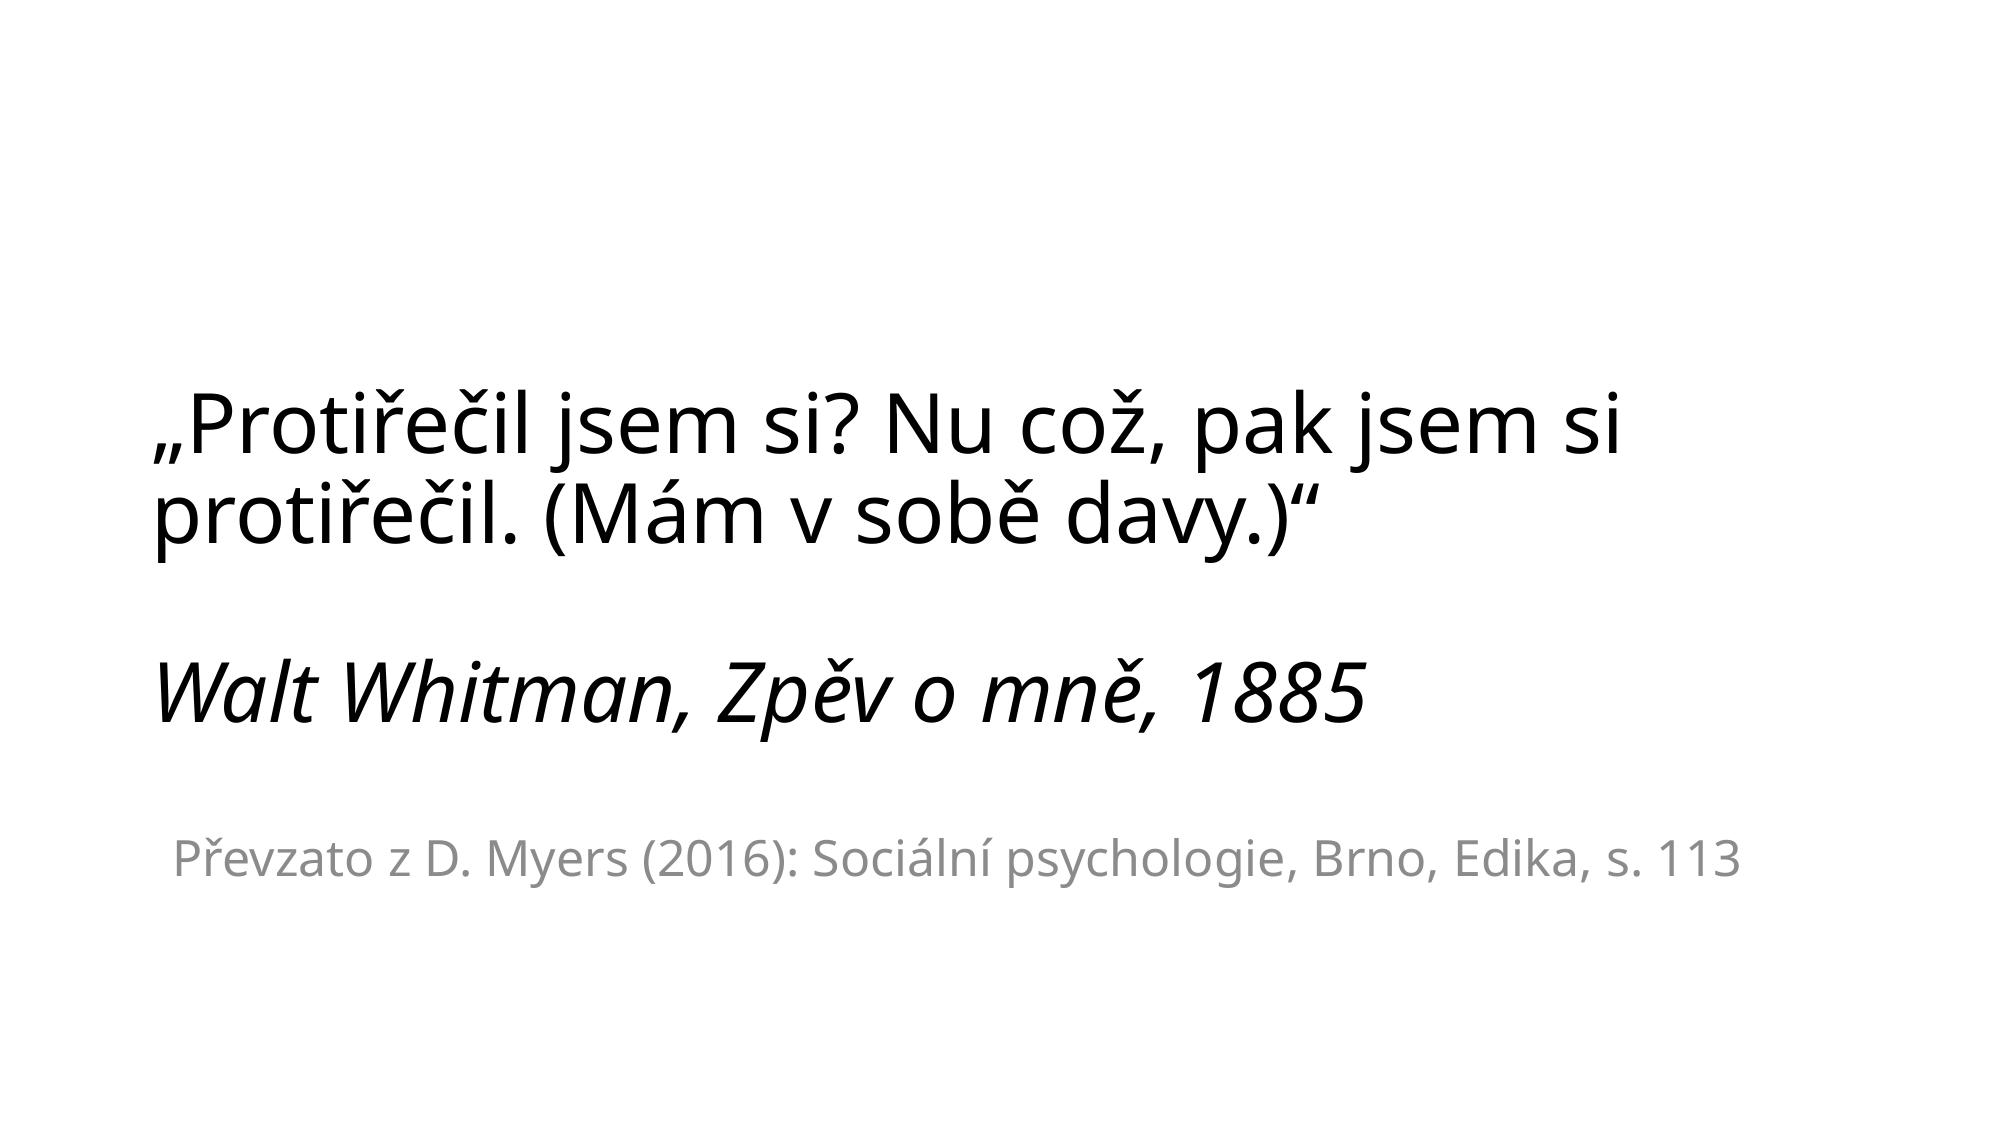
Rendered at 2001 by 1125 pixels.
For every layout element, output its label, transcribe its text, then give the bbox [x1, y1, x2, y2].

list Převzato z D. Myers (2016): Sociální psychologie, Brno, Edika, s. 113 [157, 826, 1883, 1073]
title „Protiřečil jsem si? Nu což, pak jsem si protiřečil. (Mám v sobě davy.)“ Walt Whitman, Zpěv o mně, 1885 [136, 280, 1862, 749]
